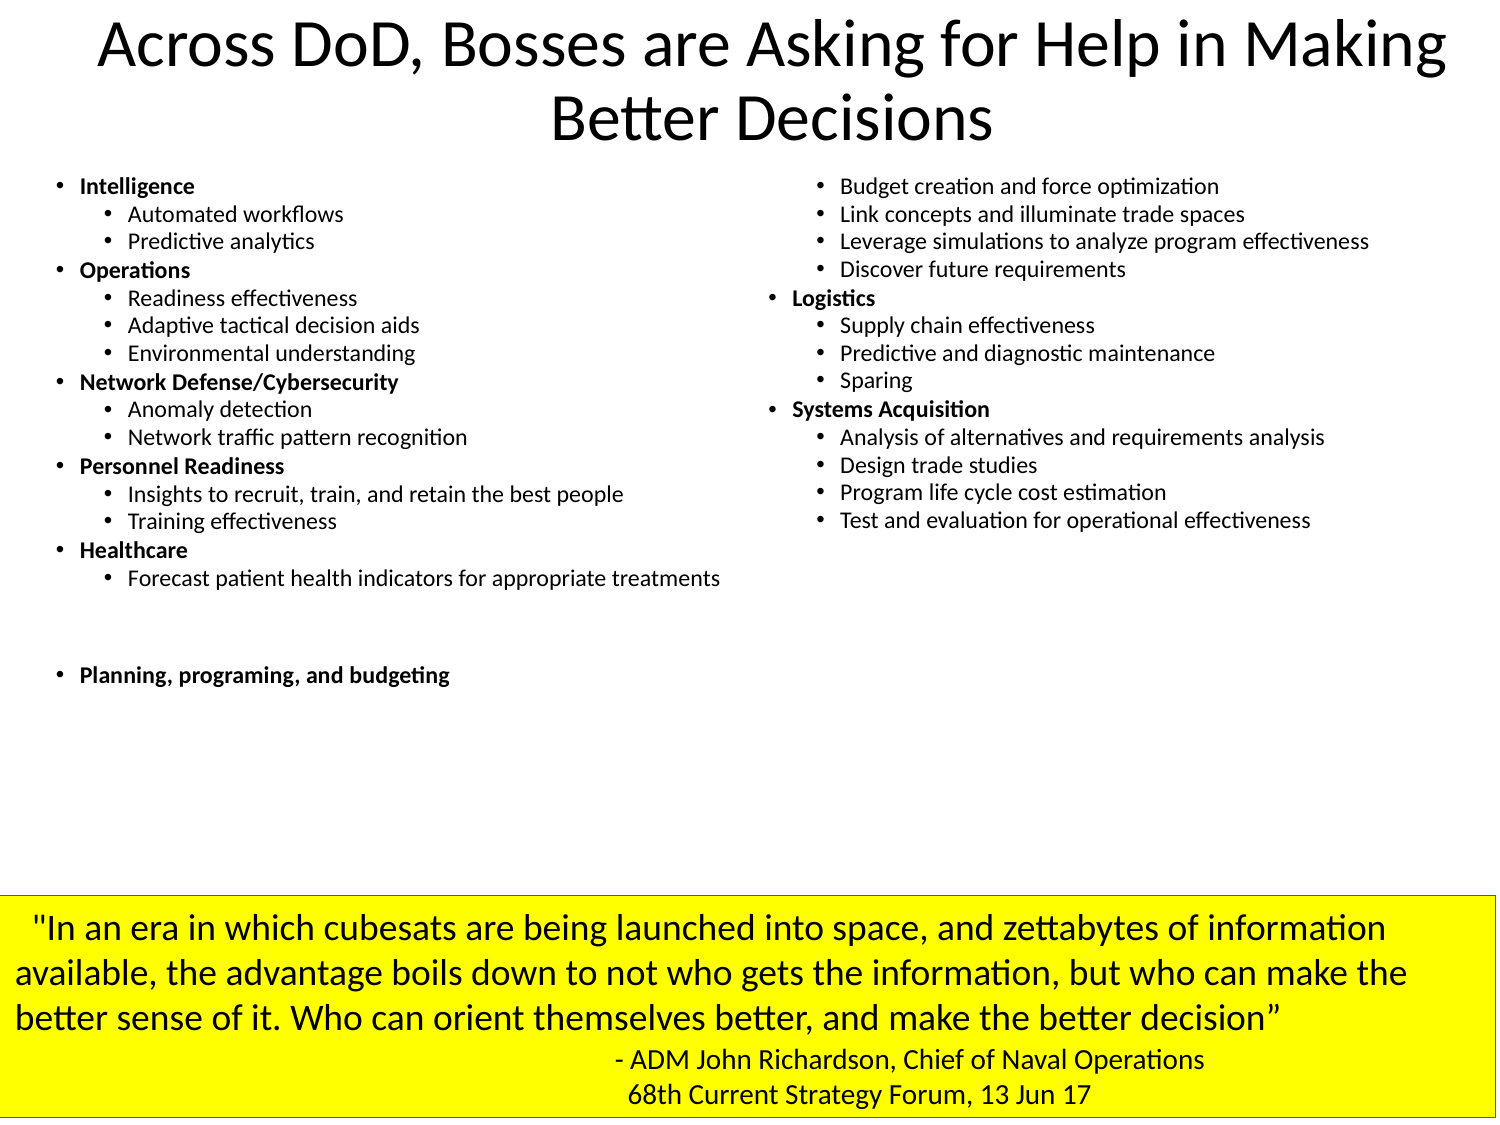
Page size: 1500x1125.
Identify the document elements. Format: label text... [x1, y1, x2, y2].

title Across DoD, Bosses are Asking for Help in Making Better Decisions [40, 0, 1500, 164]
text_box "In an era in which cubesats are being launched into space, and zettabytes of information available, the advantage boils down to not who gets the information, but who can make the better sense of it. Who can orient themselves better, and make the better decision” - ADM John Richardson, Chief of Naval Operations 68th Current Strategy Forum, 13 Jun 17 [0, 895, 1496, 1118]
list Intelligence Automated workflows Predictive analytics Operations Readiness effectiveness Adaptive tactical decision aids Environmental understanding Network Defense/Cybersecurity Anomaly detection Network traffic pattern recognition Personnel Readiness Insights to recruit, train, and retain the best people Training effectiveness Healthcare Forecast patient health indicators for appropriate treatments Planning, programing, and budgeting Budget creation and force optimization Link concepts and illuminate trade spaces Leverage simulations to analyze program effectiveness Discover future requirements Logistics Supply chain effectiveness Predictive and diagnostic maintenance Sparing Systems Acquisition Analysis of alternatives and requirements analysis Design trade studies Program life cycle cost estimation Test and evaluation for operational effectiveness [40, 166, 1496, 701]
